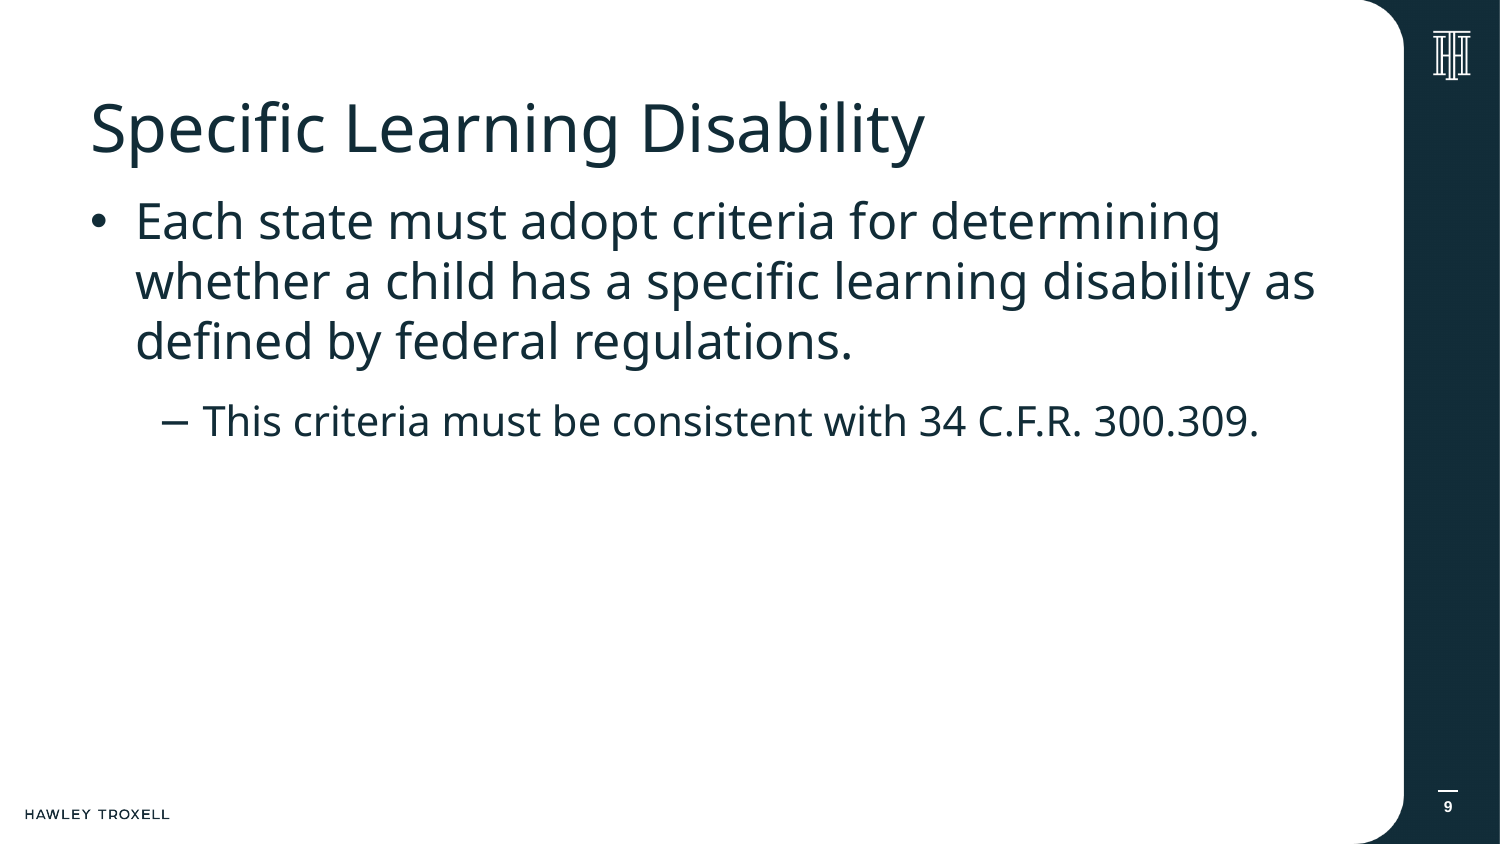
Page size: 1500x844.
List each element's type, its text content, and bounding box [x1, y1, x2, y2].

picture [24, 801, 172, 827]
picture [1042, 0, 1500, 844]
slide_number 9 [1416, 782, 1480, 831]
title Specific Learning Disability [75, 10, 1379, 174]
list Each state must adopt criteria for determining whether a child has a specific learning disability as defined by federal regulations. This criteria must be consistent with 34 C.F.R. 300.309. [75, 182, 1379, 783]
